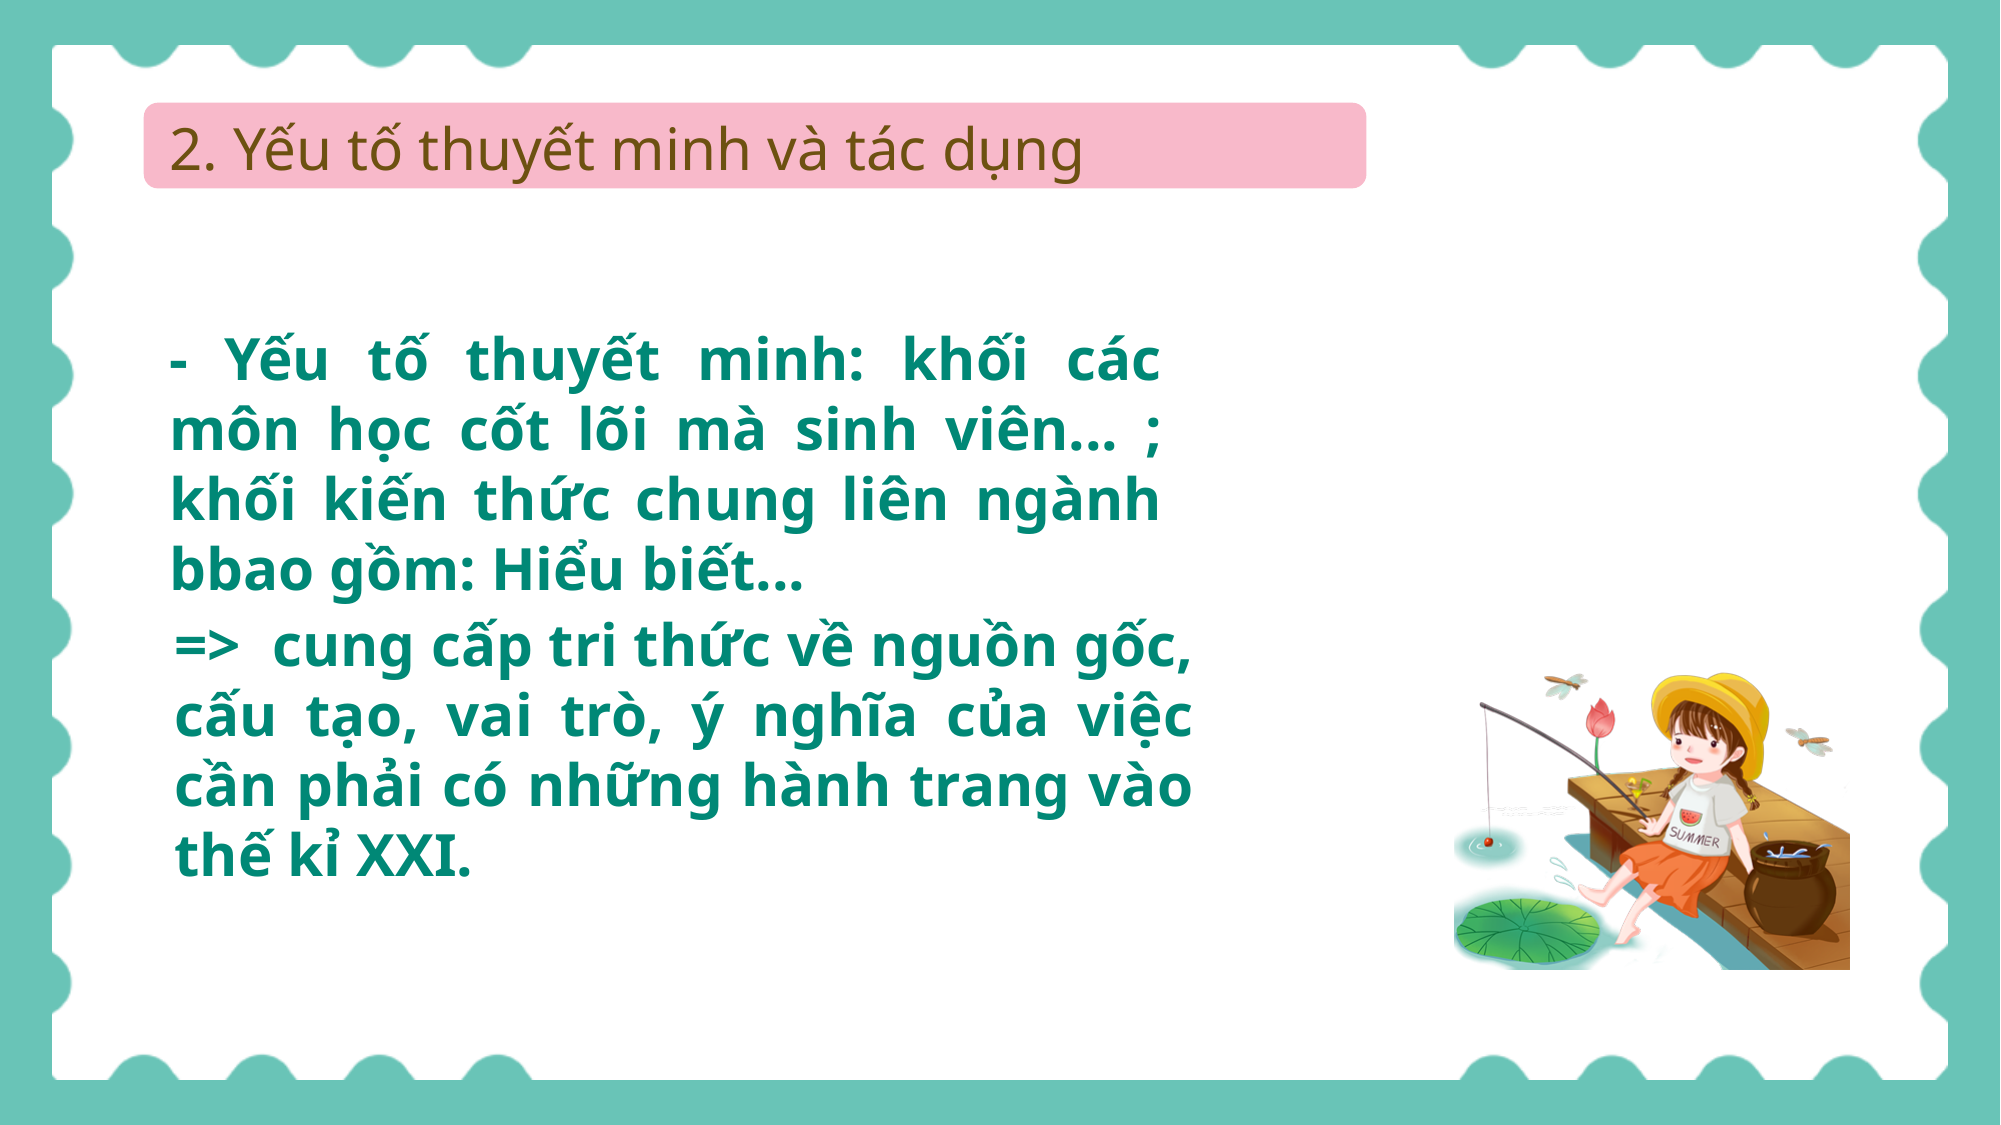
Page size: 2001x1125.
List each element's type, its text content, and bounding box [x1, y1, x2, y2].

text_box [143, 102, 1393, 191]
text_box => cung cấp tri thức về nguồn gốc, cấu tạo, vai trò, ý nghĩa của việc cần phải có những hành trang vào thế kỉ XXI. [159, 600, 1209, 982]
text_box - Yếu tố thuyết minh: khối các môn học cốt lõi mà sinh viên... ; khối kiến thức chung liên ngành bbao gồm: Hiểu biết... [154, 314, 1177, 610]
picture [52, 45, 1948, 1080]
